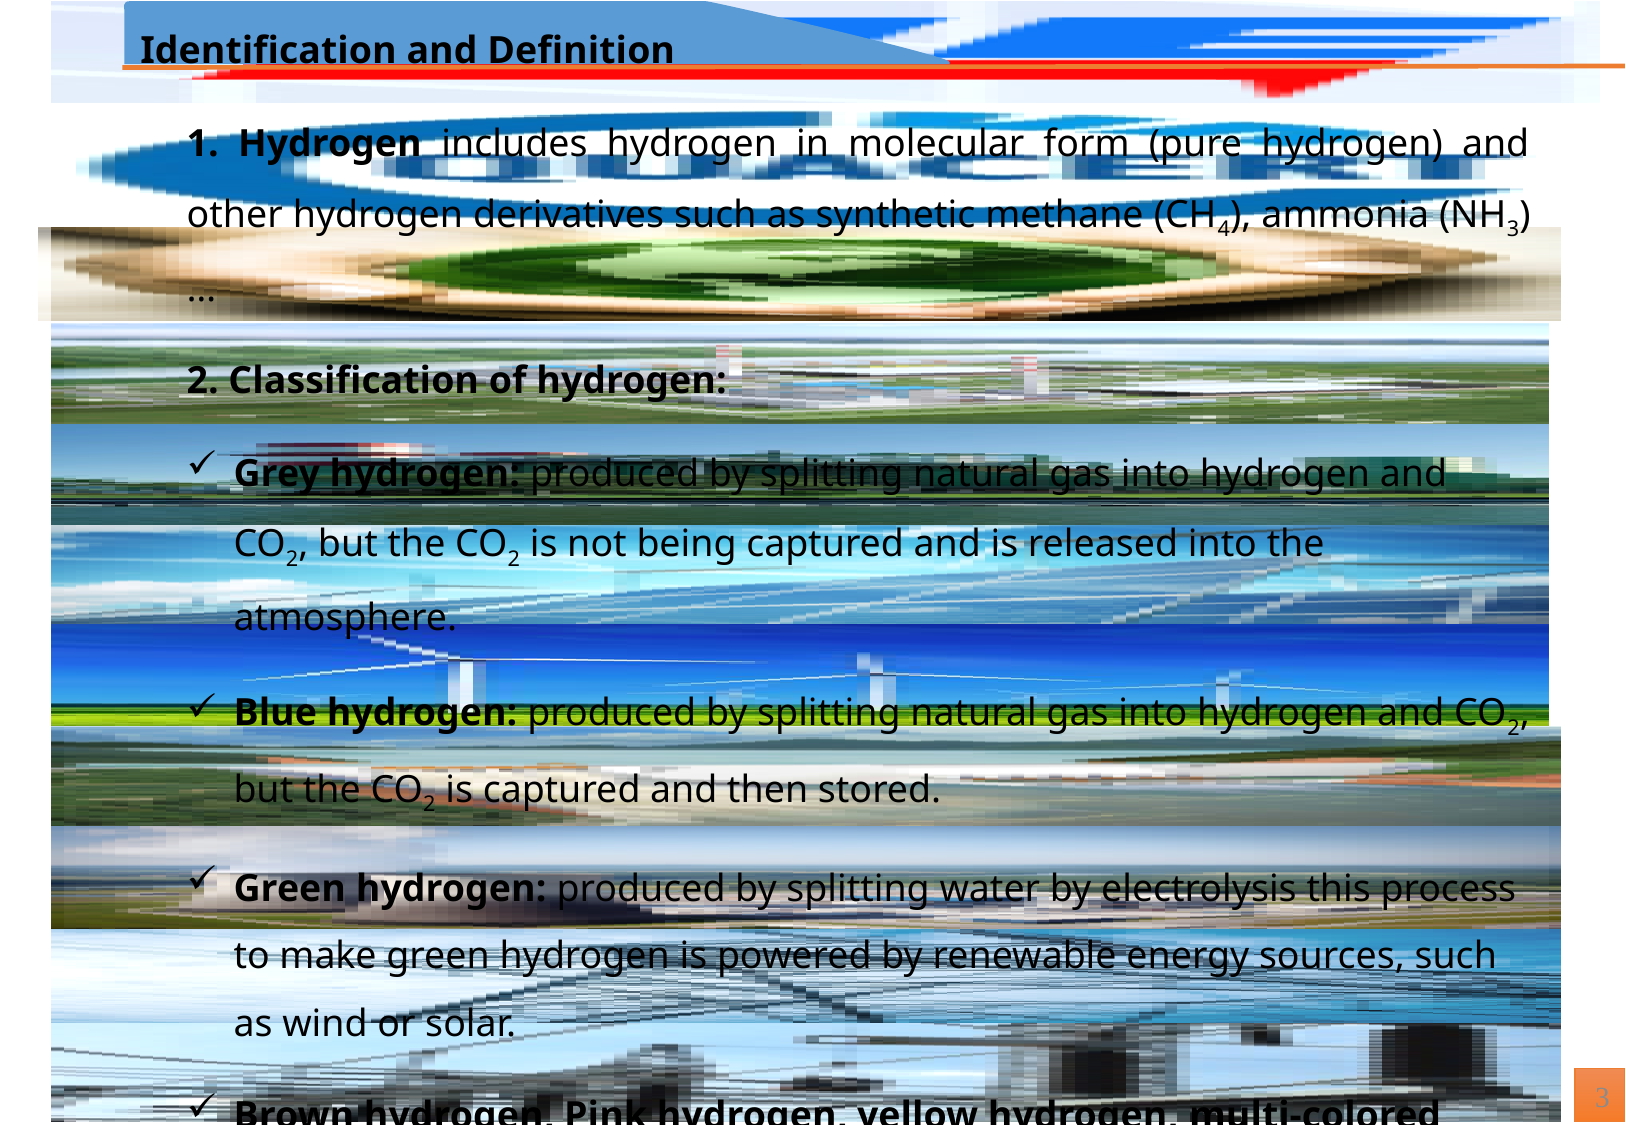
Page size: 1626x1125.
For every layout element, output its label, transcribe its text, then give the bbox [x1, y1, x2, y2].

picture [0, 0, 1626, 1125]
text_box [122, 2, 1625, 68]
text_box Identification and Definition [125, 68, 949, 79]
text_box 1. Hydrogen includes hydrogen in molecular form (pure hydrogen) and other hydrogen derivatives such as synthetic methane (CH4), ammonia (NH3)… 2. Classification of hydrogen: Grey hydrogen: produced by splitting natural gas into hydrogen and CO2, but the CO2 is not being captured and is released into the atmosphere. Blue hydrogen: produced by splitting natural gas into hydrogen and CO2, but the CO2 is captured and then stored. Green hydrogen: produced by splitting water by electrolysis this process to make green hydrogen is powered by renewable energy sources, such as wind or solar. Brown hydrogen, Pink hydrogen, yellow hydrogen, multi-colored hydrogen… -> Blue hydrogen and green hydrogen are mentioned 3. Time frame & Geography: to 2030 and outlook to 2045 in Viet Nam [171, 89, 1546, 1125]
slide_number 3 [1574, 1068, 1625, 1122]
